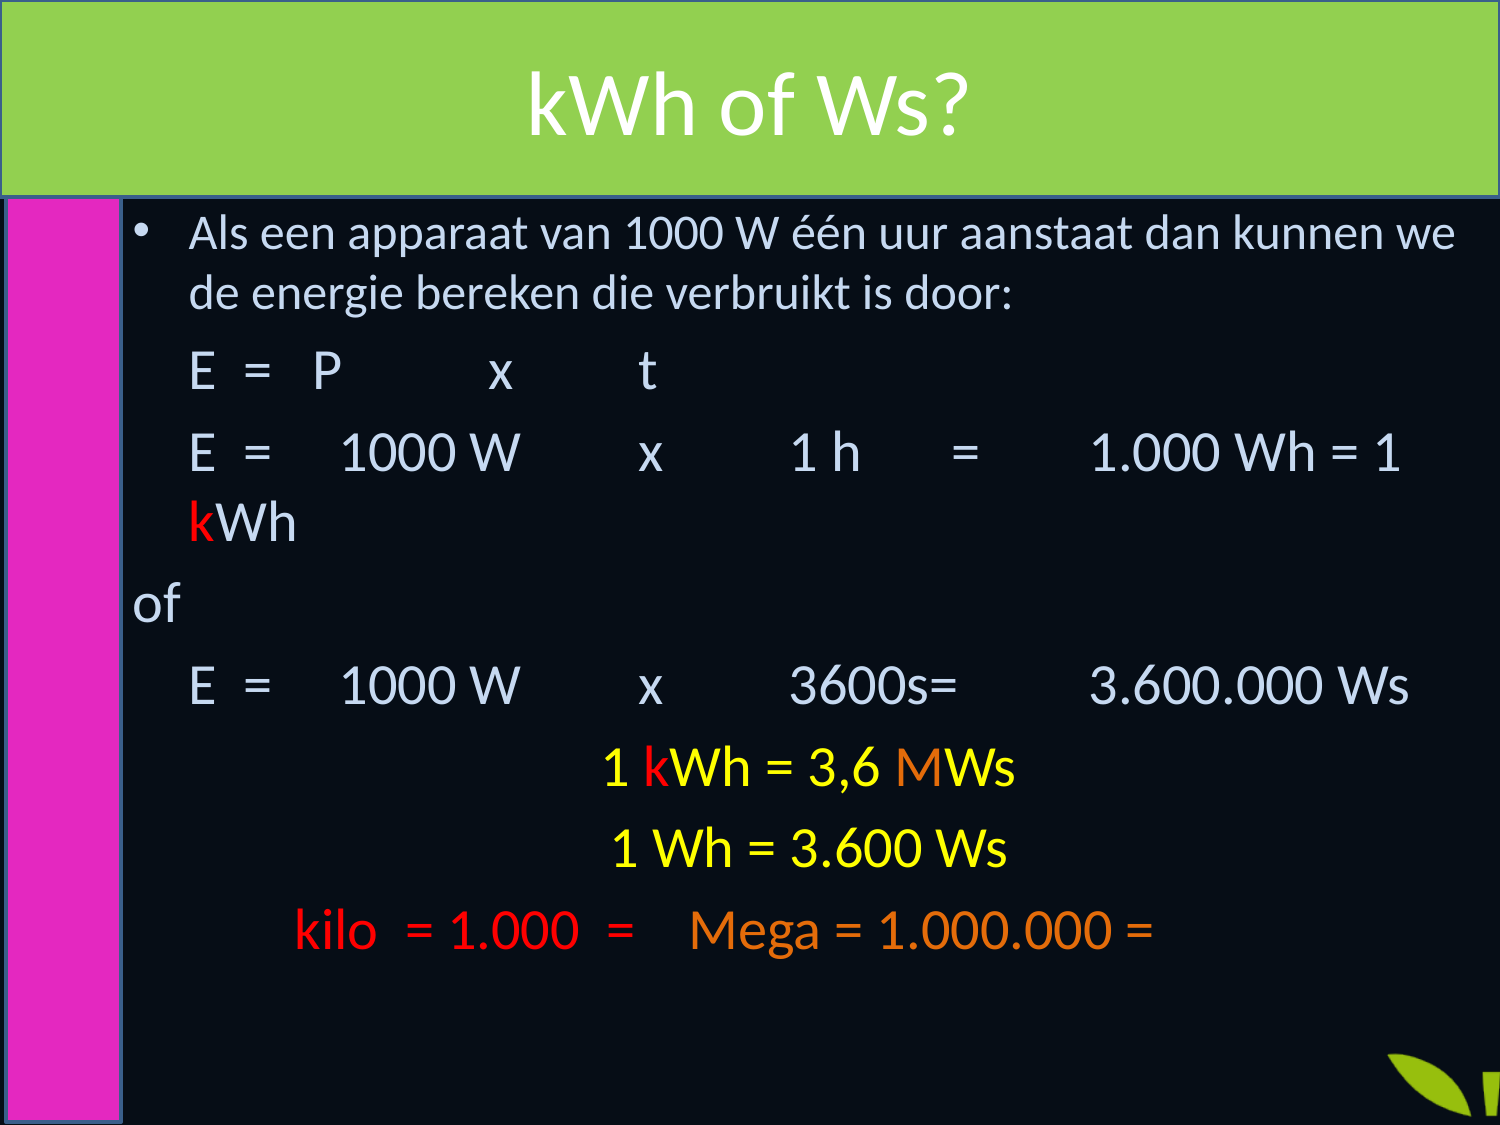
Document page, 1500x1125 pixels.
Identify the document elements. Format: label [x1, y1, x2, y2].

text_box [0, 0, 1500, 1124]
